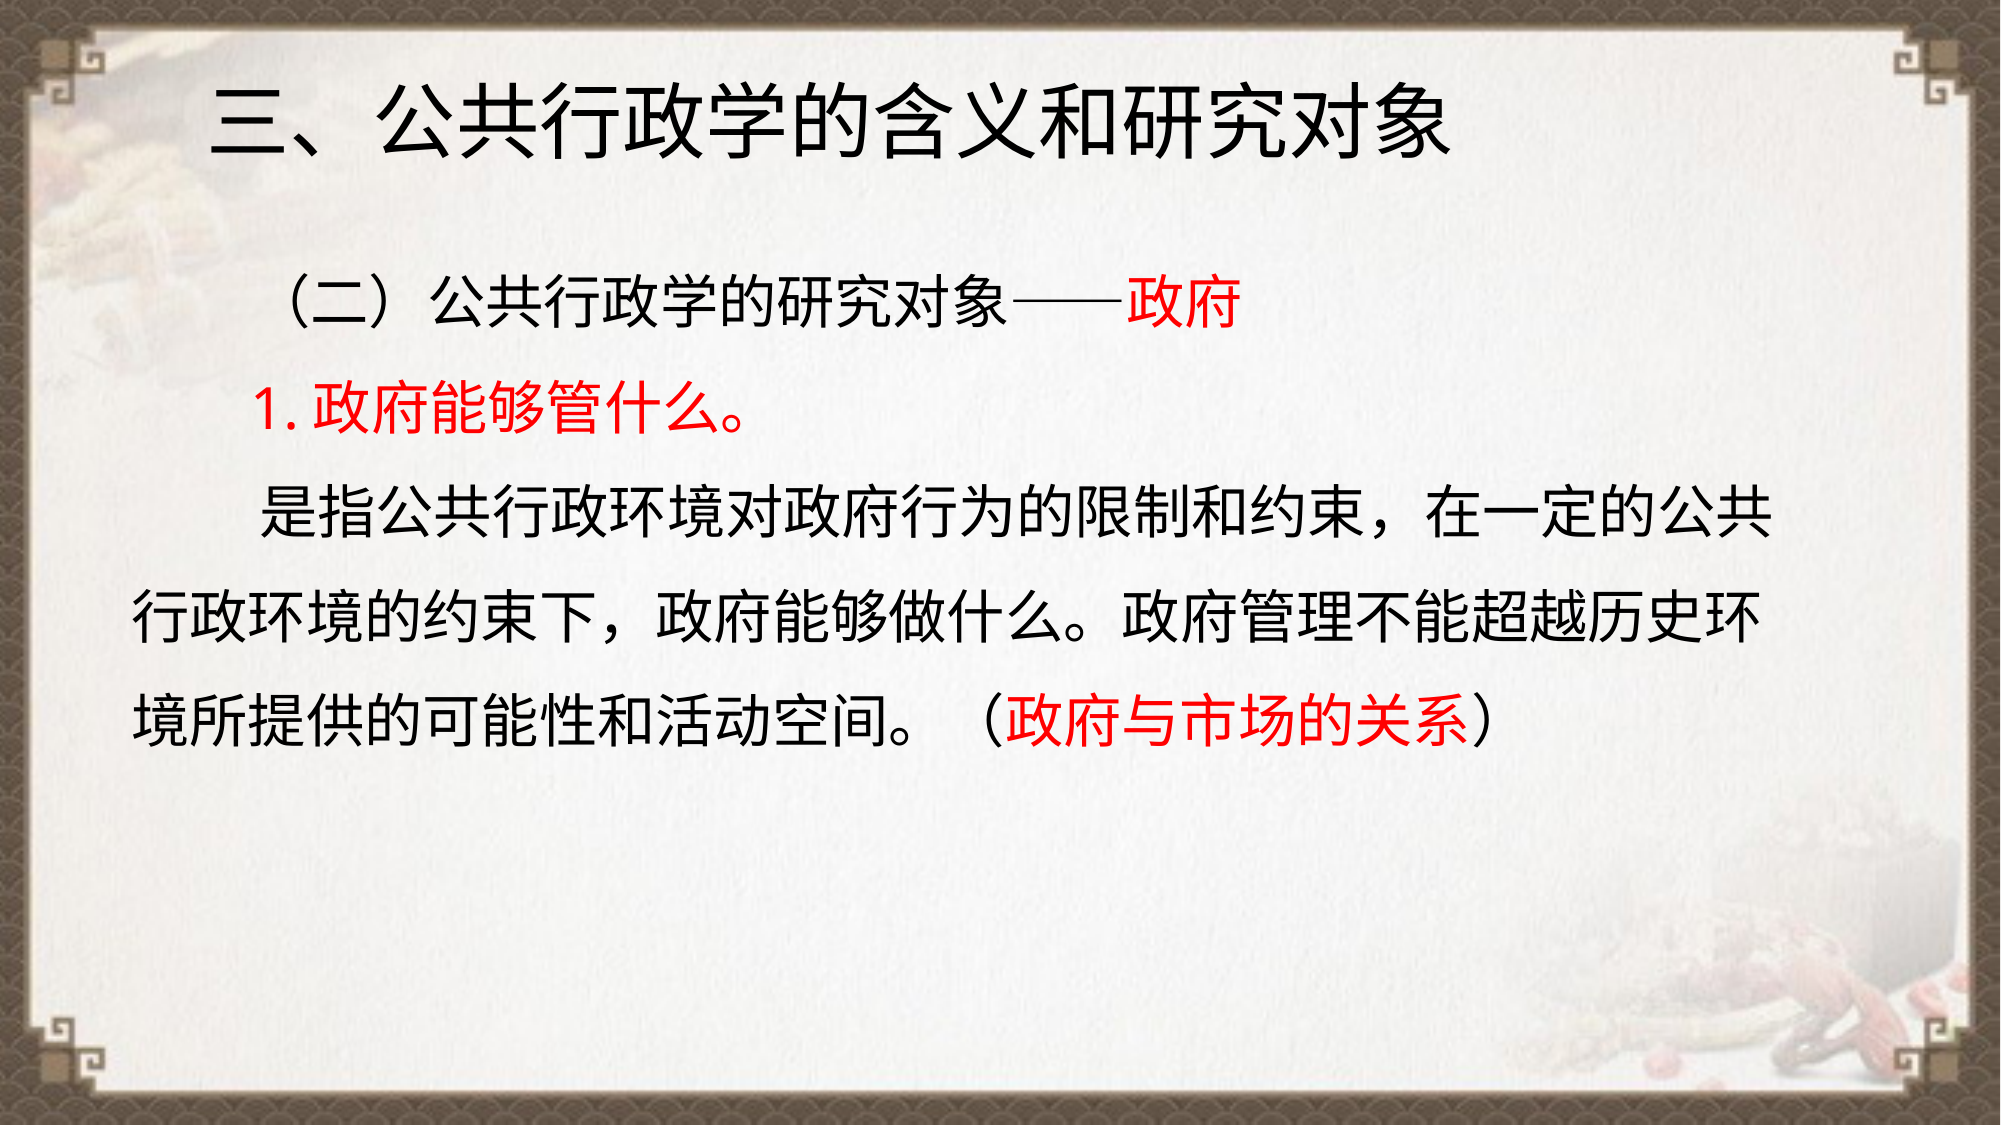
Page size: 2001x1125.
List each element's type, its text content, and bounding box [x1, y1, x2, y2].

text_box 三、公共行政学的含义和研究对象 （二）公共行政学的研究对象——政府 1.政府能够管什么。 是指公共行政环境对政府行为的限制和约束，在一定的公共行政环境的约束下，政府能够做什么。政府管理不能超越历史环境所提供的可能性和活动空间。（政府与市场的关系） [116, 61, 1833, 762]
picture [0, 0, 2001, 1125]
